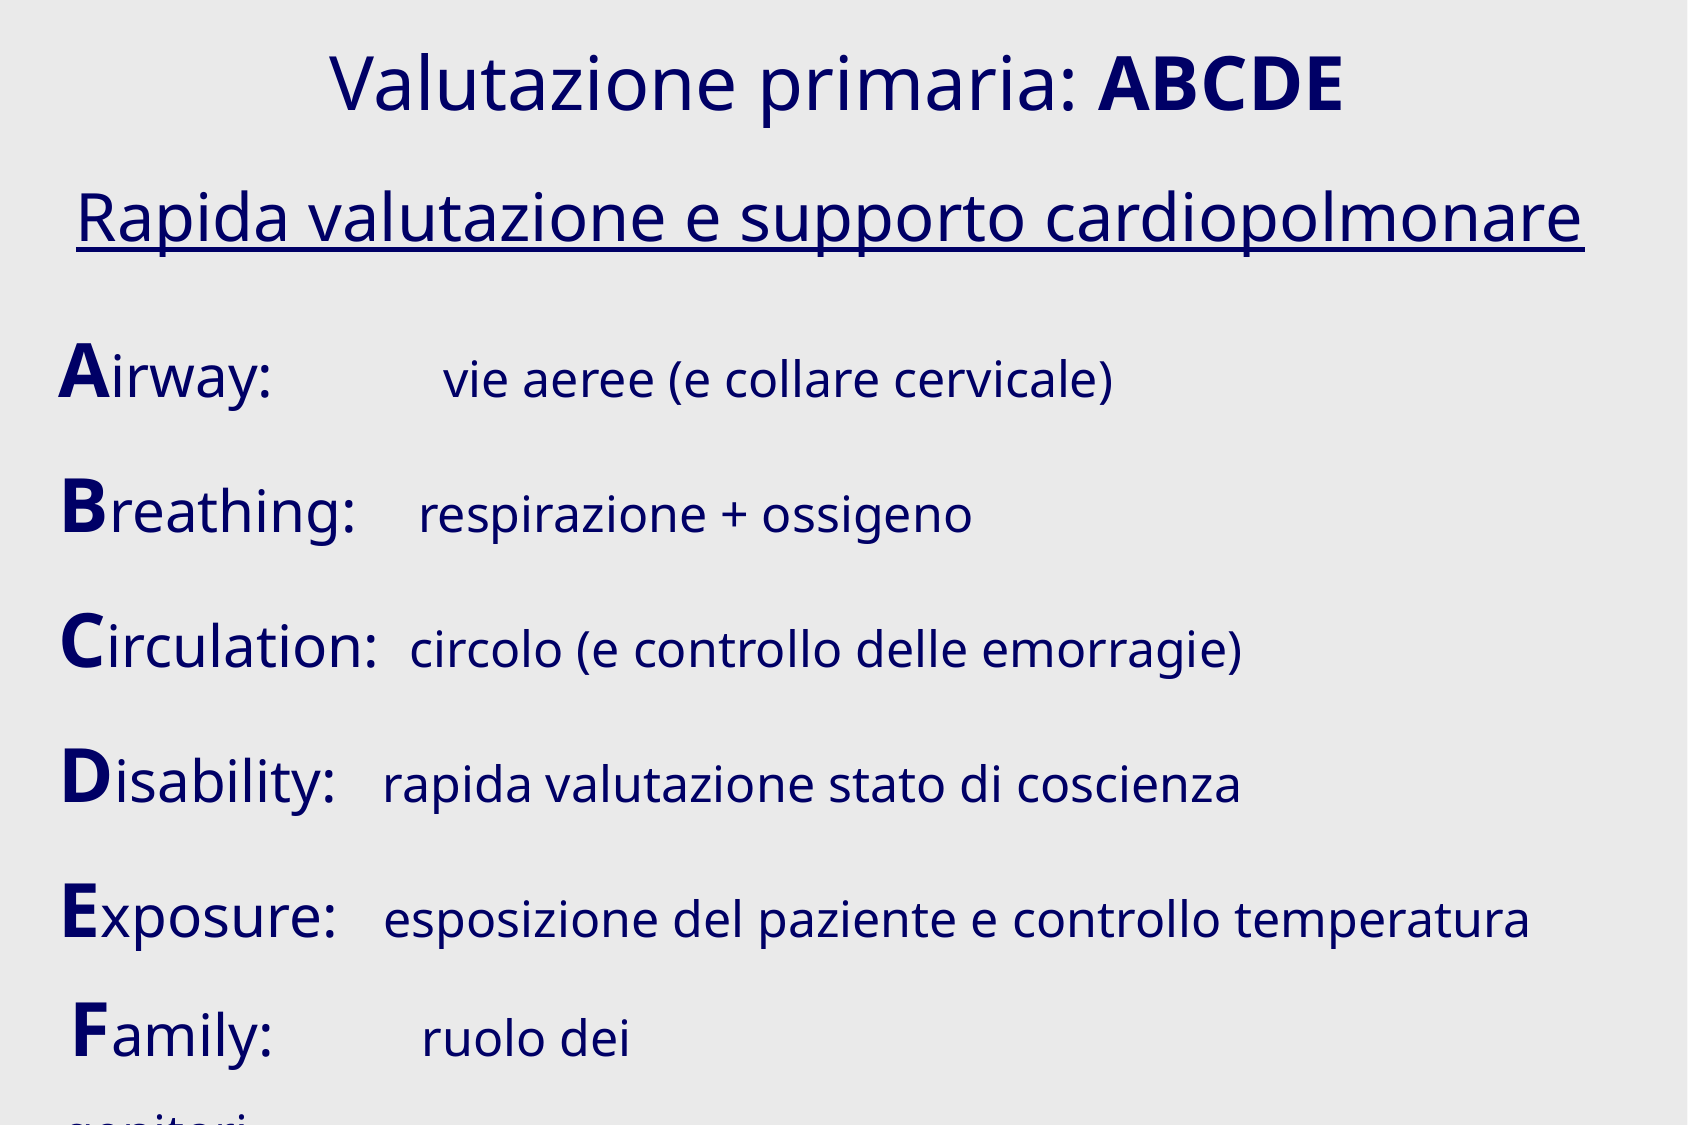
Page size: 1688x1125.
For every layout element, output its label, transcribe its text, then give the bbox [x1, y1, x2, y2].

text_box Airway: vie aeree (e collare cervicale) Breathing: respirazione + ossigeno Circulation: circolo (e controllo delle emorragie) Disability: rapida valutazione stato di coscienza Exposure: esposizione del paziente e controllo temperatura [52, 277, 1688, 953]
text_box Rapida valutazione e supporto cardiopolmonare [0, 174, 1688, 255]
text_box Valutazione primaria: ABCDE [124, 34, 1565, 125]
text_box Family: ruolo dei genitori [48, 928, 839, 1079]
